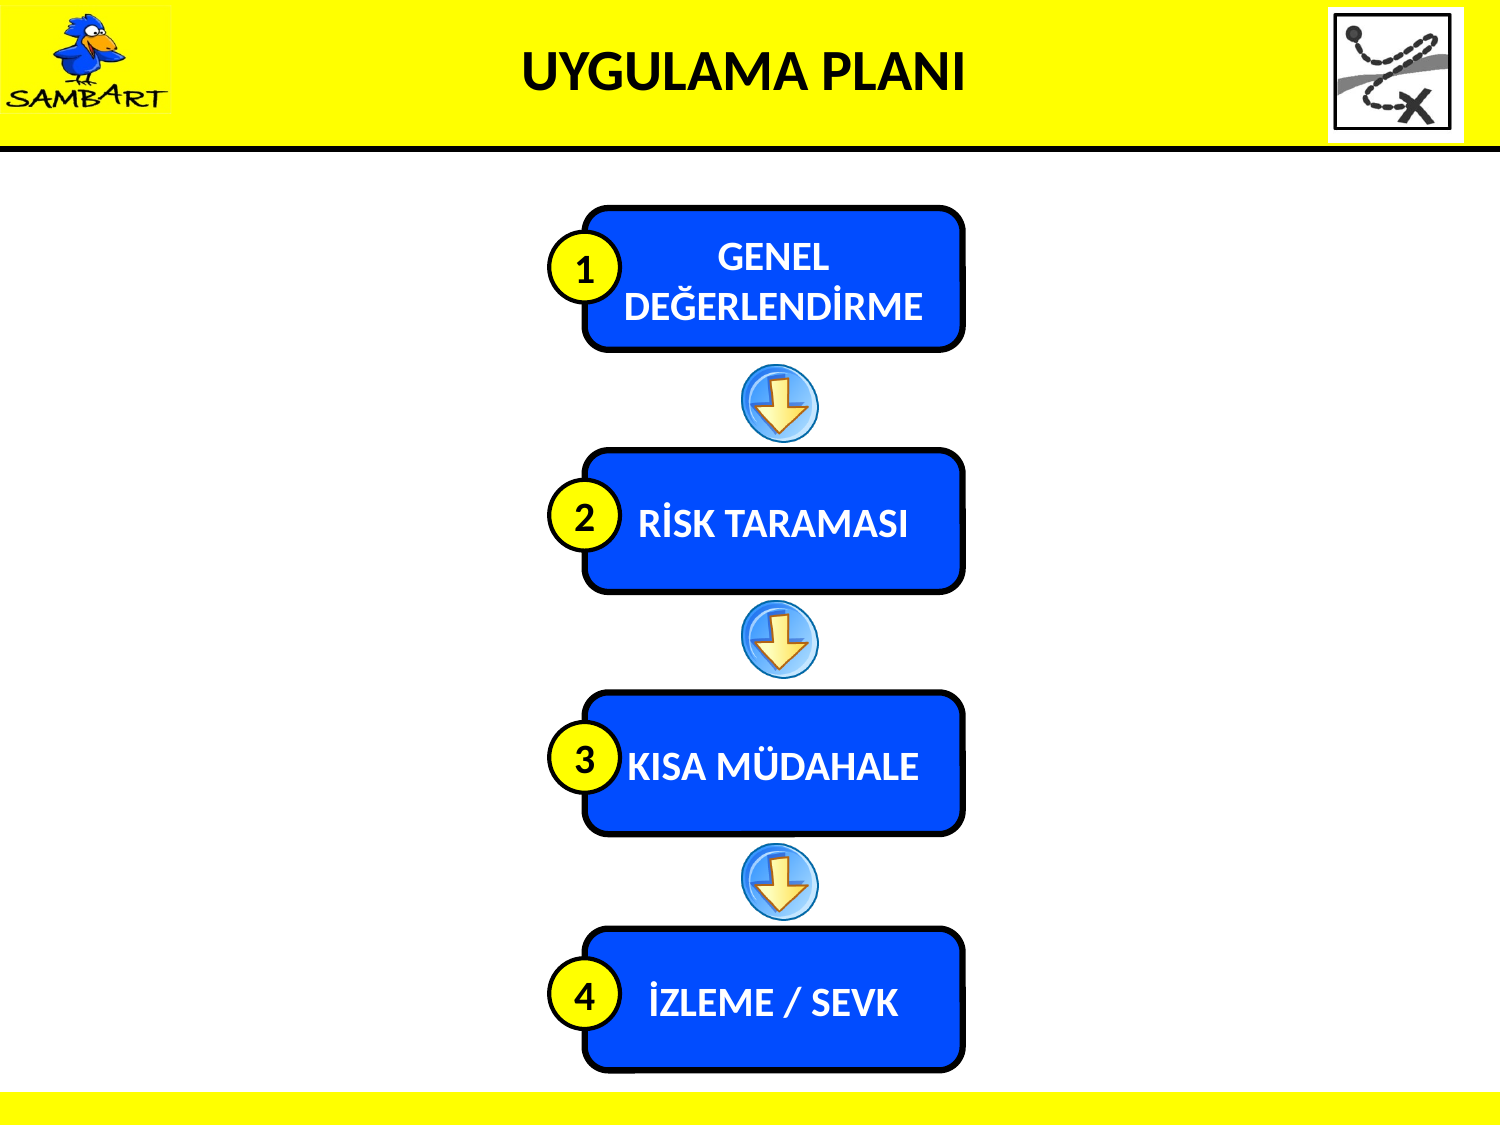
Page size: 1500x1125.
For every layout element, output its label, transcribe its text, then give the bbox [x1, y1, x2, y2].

text_box 2 [547, 477, 623, 553]
text_box 3 [547, 719, 623, 795]
text_box İZLEME / SEVK [582, 926, 965, 1073]
text_box 1 [547, 229, 623, 305]
picture [0, 5, 88, 114]
picture [737, 839, 822, 923]
picture [737, 597, 822, 681]
text_box RİSK TARAMASI [582, 448, 965, 595]
title UYGULAMA PLANI [88, 0, 1400, 162]
picture [1328, 6, 1464, 143]
text_box KISA MÜDAHALE [582, 690, 965, 837]
text_box GENEL DEĞERLENDİRME [582, 205, 965, 352]
picture [737, 361, 822, 445]
text_box 4 [547, 956, 623, 1032]
